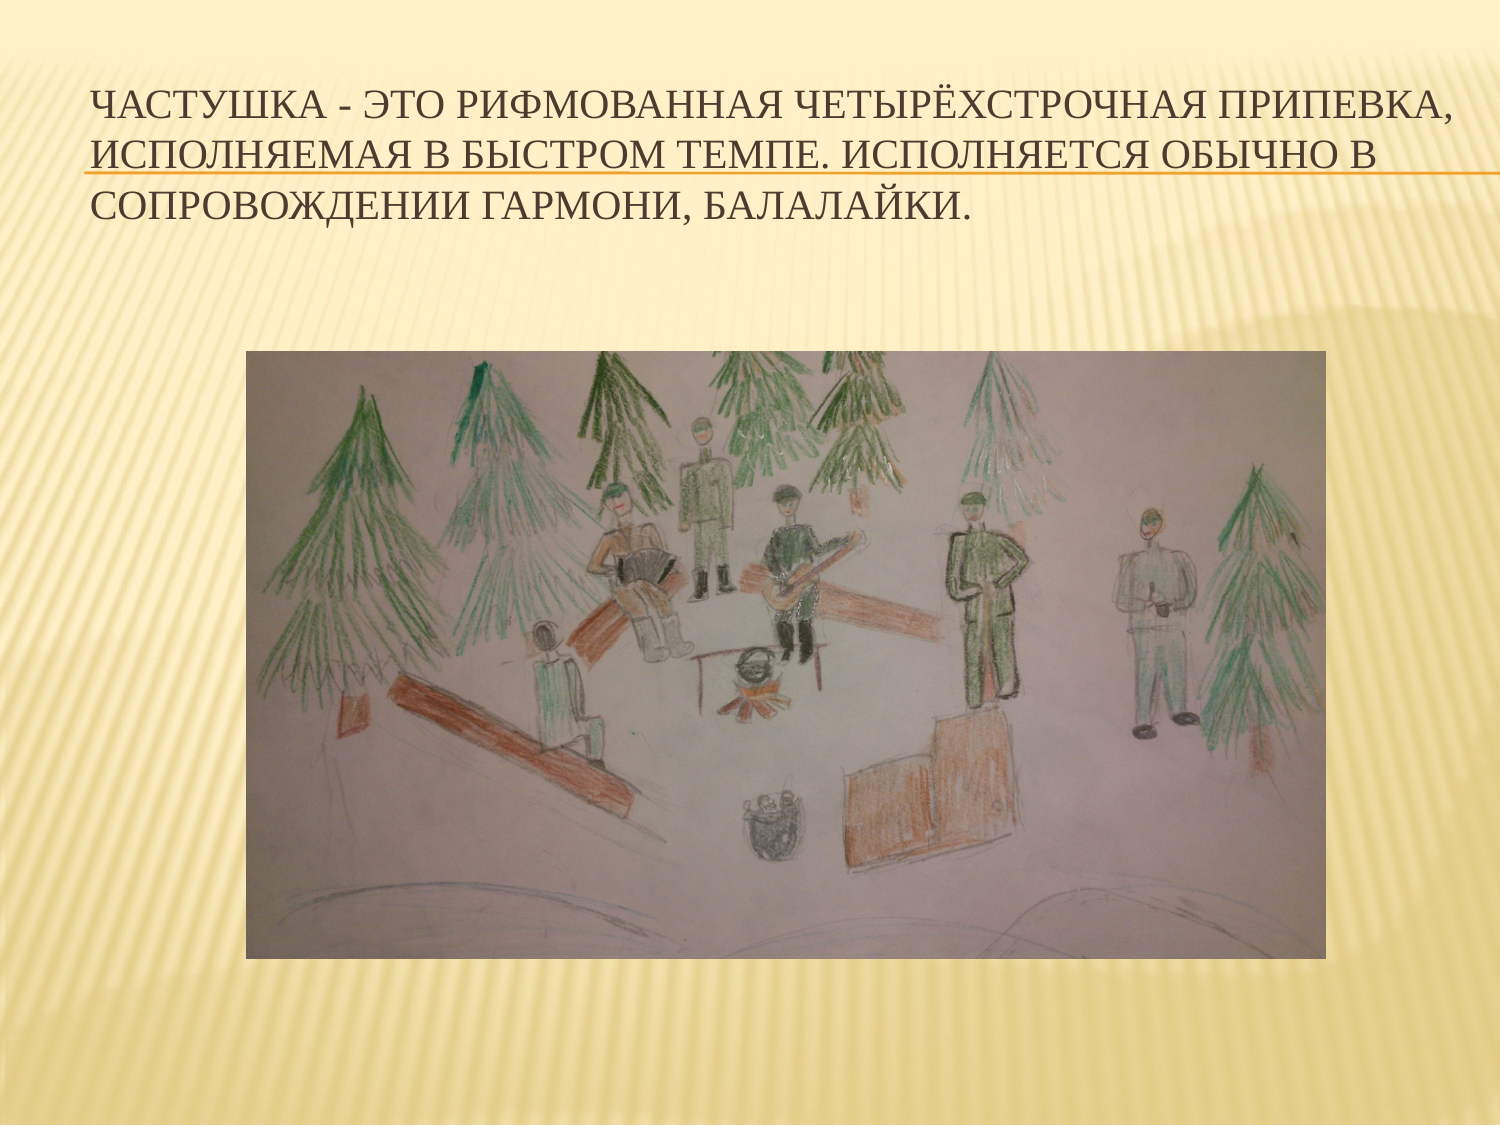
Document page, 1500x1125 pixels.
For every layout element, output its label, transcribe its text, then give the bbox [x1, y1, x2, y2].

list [245, 351, 1326, 959]
title Частушка - это рифмованная четырёхстрочная припевка, исполняемая в быстром темпе. Исполняется обычно в сопровождении гармони, балалайки. [75, 0, 1500, 305]
